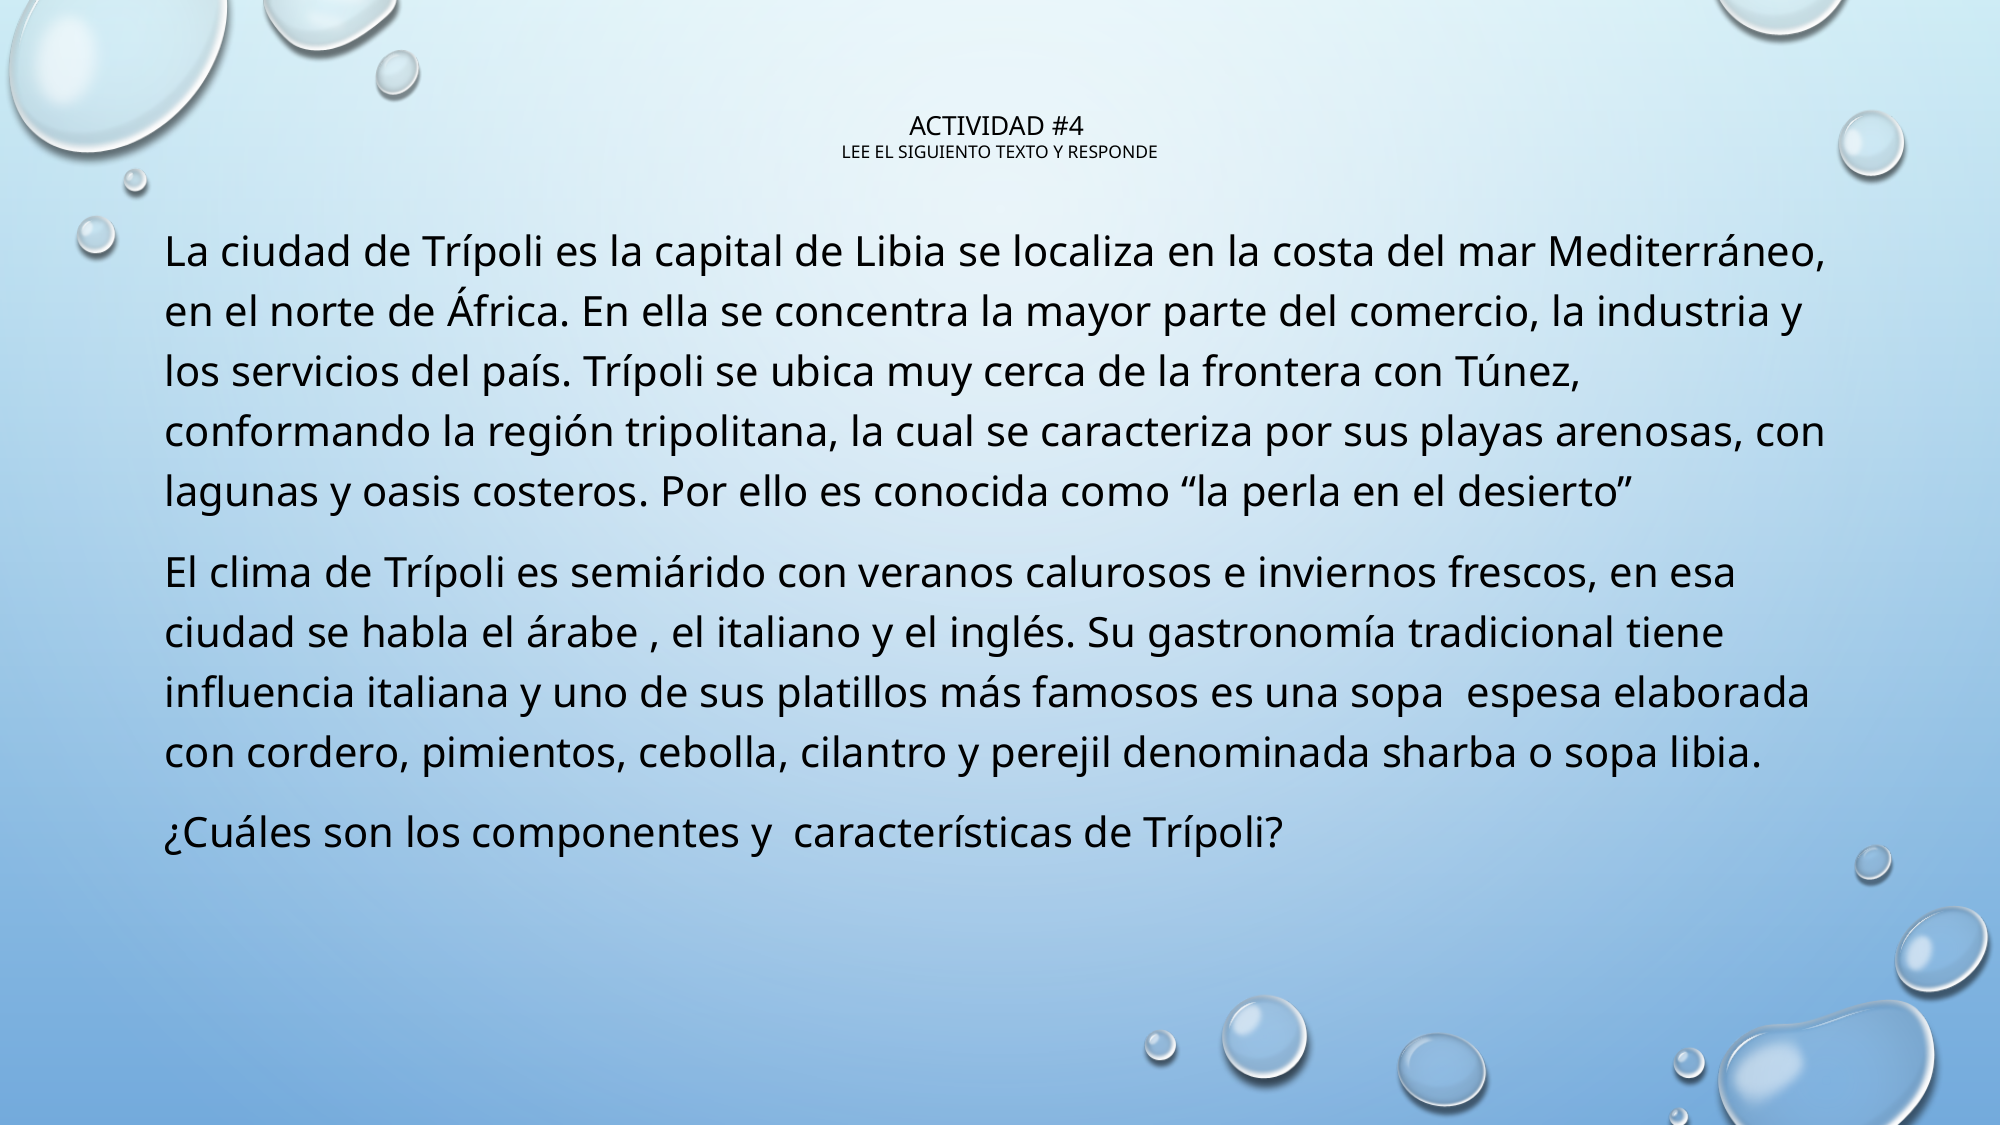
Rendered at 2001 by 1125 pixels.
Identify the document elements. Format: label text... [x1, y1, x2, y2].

title ACTIVIDAD #4 LEE EL SIGUIENTO TEXTO Y RESPONDE [149, 101, 1851, 207]
picture [0, 0, 2000, 1125]
list La ciudad de Trípoli es la capital de Libia se localiza en la costa del mar Mediterráneo, en el norte de África. En ella se concentra la mayor parte del comercio, la industria y los servicios del país. Trípoli se ubica muy cerca de la frontera con Túnez, conformando la región tripolitana, la cual se caracteriza por sus playas arenosas, con lagunas y oasis costeros. Por ello es conocida como “la perla en el desierto” El clima de Trípoli es semiárido con veranos calurosos e inviernos frescos, en esa ciudad se habla el árabe , el italiano y el inglés. Su gastronomía tradicional tiene influencia italiana y uno de sus platillos más famosos es una sopa espesa elaborada con cordero, pimientos, cebolla, cilantro y perejil denominada sharba o sopa libia. ¿Cuáles son los componentes y características de Trípoli? [149, 207, 1850, 950]
